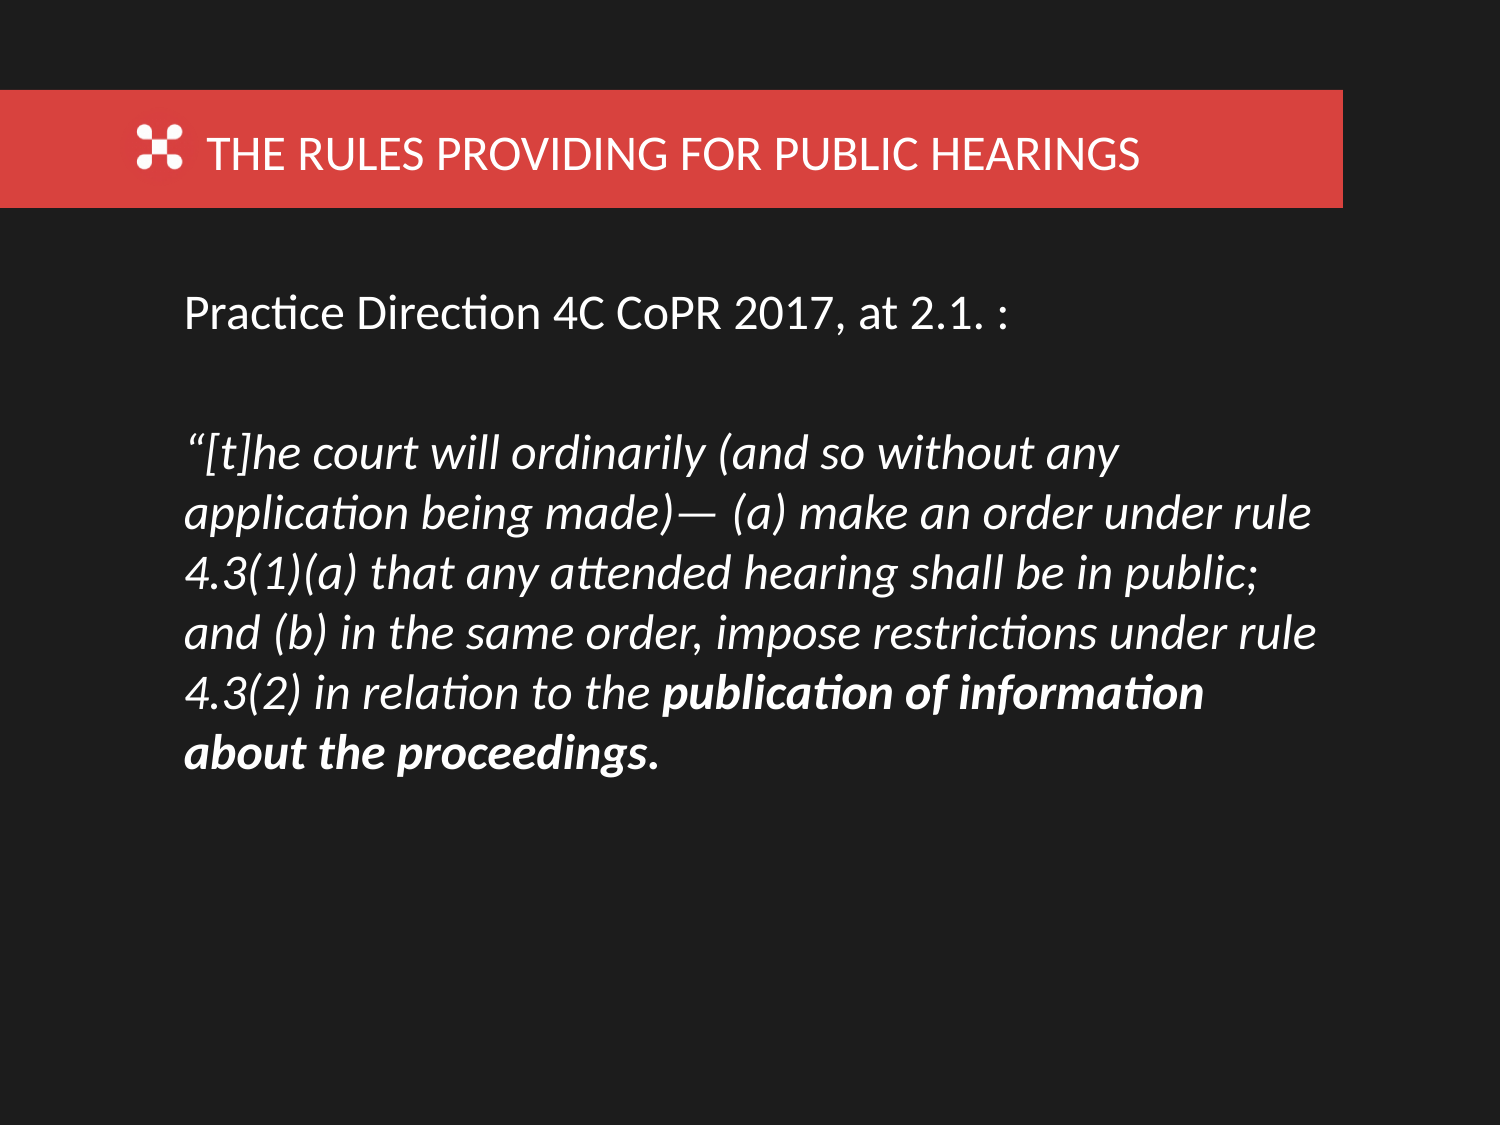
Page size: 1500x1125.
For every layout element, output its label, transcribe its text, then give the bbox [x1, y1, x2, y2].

list Practice Direction 4C CoPR 2017, at 2.1. : “[t]he court will ordinarily (and so without any application being made)— (a) make an order under rule 4.3(1)(a) that any attended hearing shall be in public; and (b) in the same order, impose restrictions under rule 4.3(2) in relation to the publication of information about the proceedings. [168, 271, 1349, 1043]
picture [120, 108, 201, 187]
list THE RULES PROVIDING FOR PUBLIC HEARINGS [191, 113, 1326, 182]
